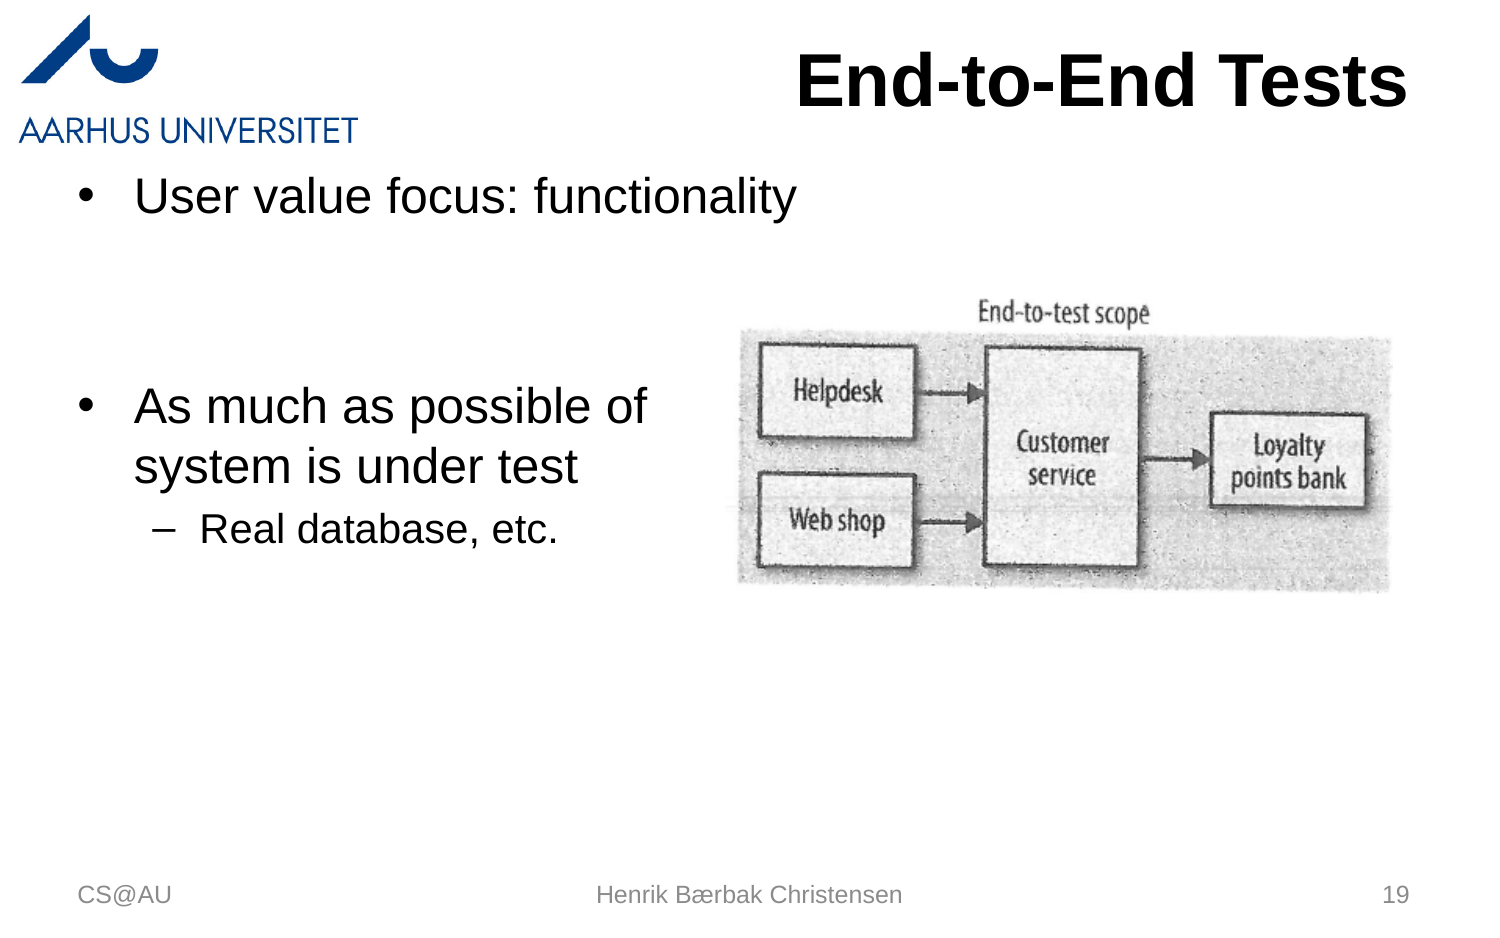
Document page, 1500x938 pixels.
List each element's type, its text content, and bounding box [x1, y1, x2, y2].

list User value focus: functionality As much as possible of system is under test Real database, etc. [62, 156, 1425, 865]
picture [14, 9, 358, 146]
picture [724, 293, 1393, 601]
slide_number 19 [1074, 868, 1425, 919]
slide_number CS@AU [62, 868, 413, 919]
title End-to-End Tests [75, 27, 1425, 125]
footer Henrik Bærbak Christensen [512, 868, 988, 919]
